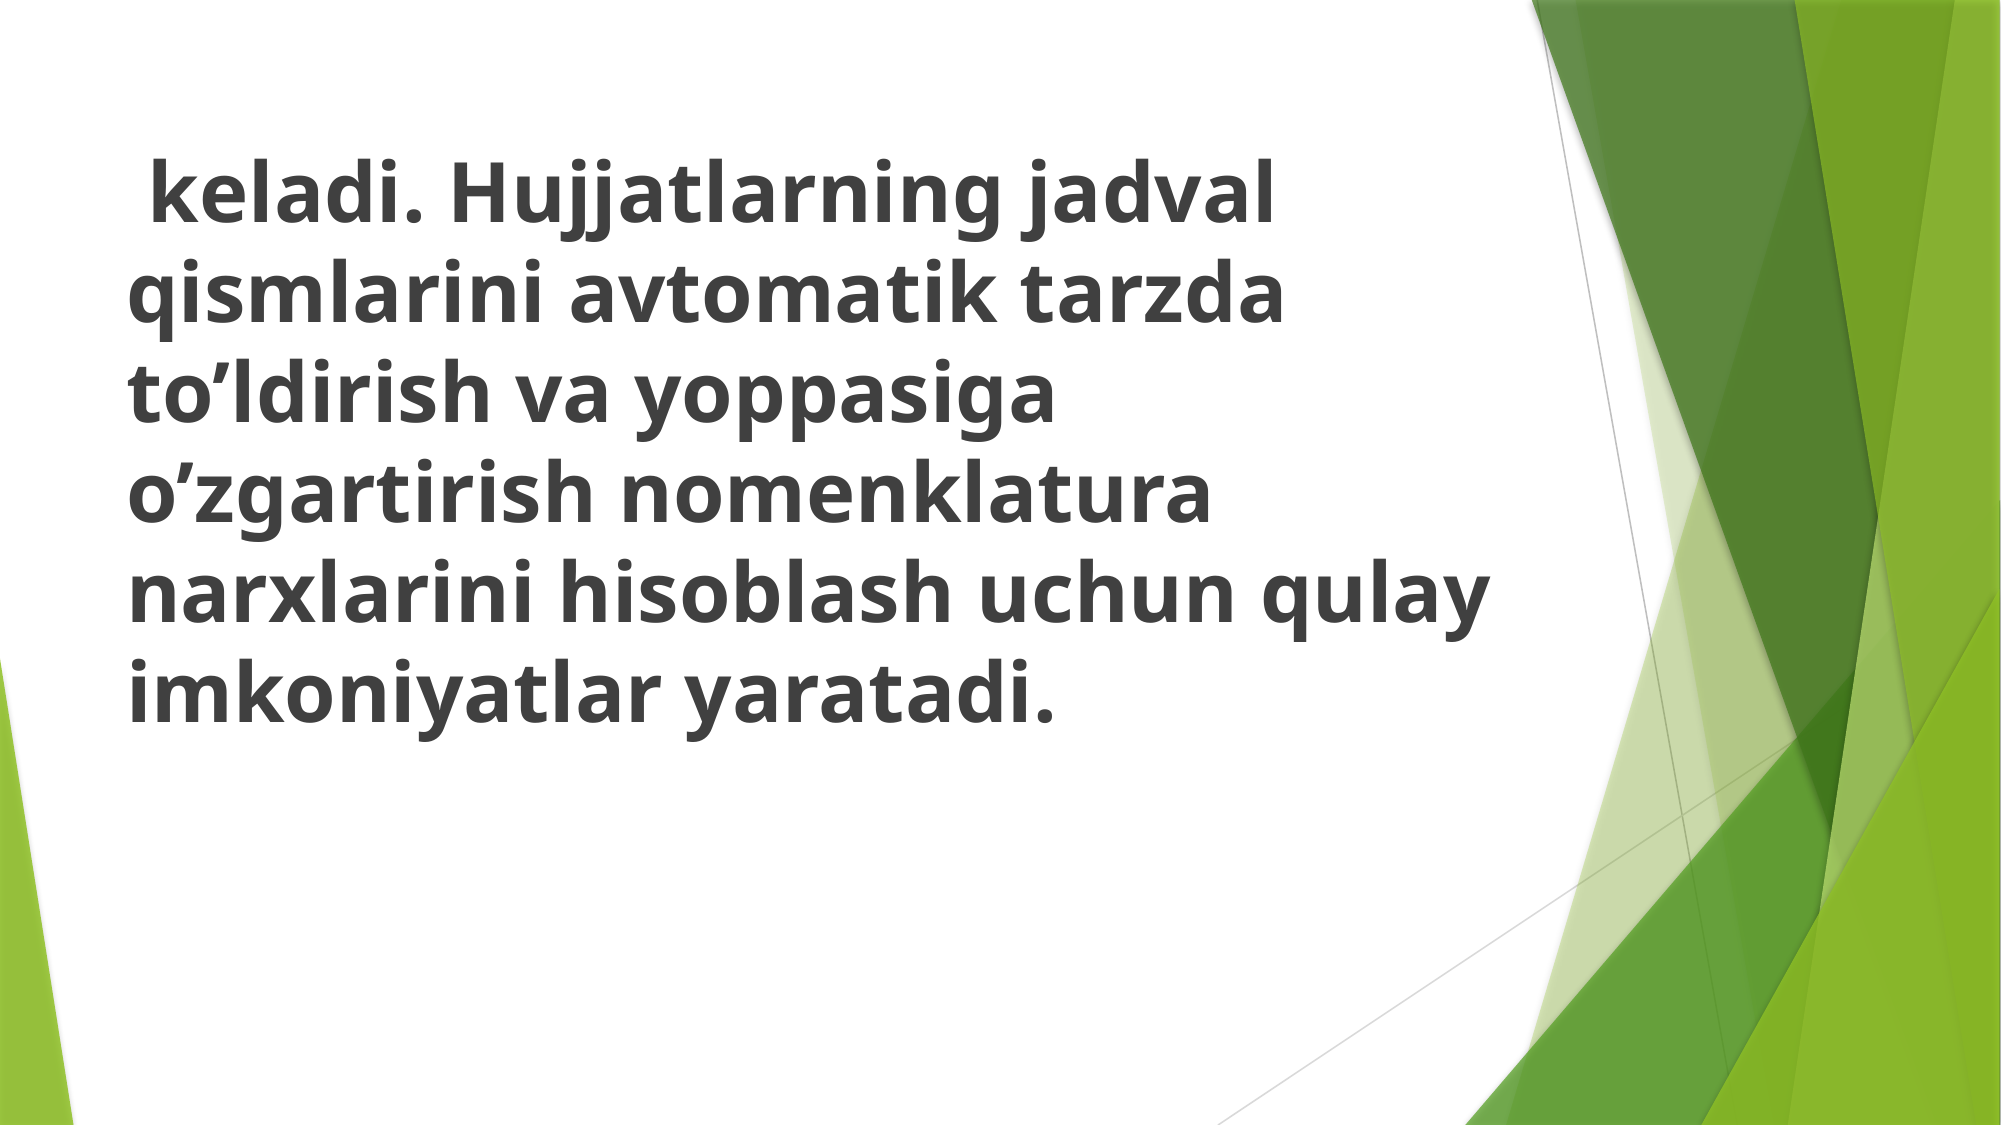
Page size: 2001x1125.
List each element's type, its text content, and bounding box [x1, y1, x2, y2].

list keladi. Hujjatlarning jadval qismlarini avtomatik tarzda to’ldirish va yoppasiga o’zgartirish nomenklatura narxlarini hisoblash uchun qulay imkoniyatlar yaratadi. [111, 132, 1522, 991]
